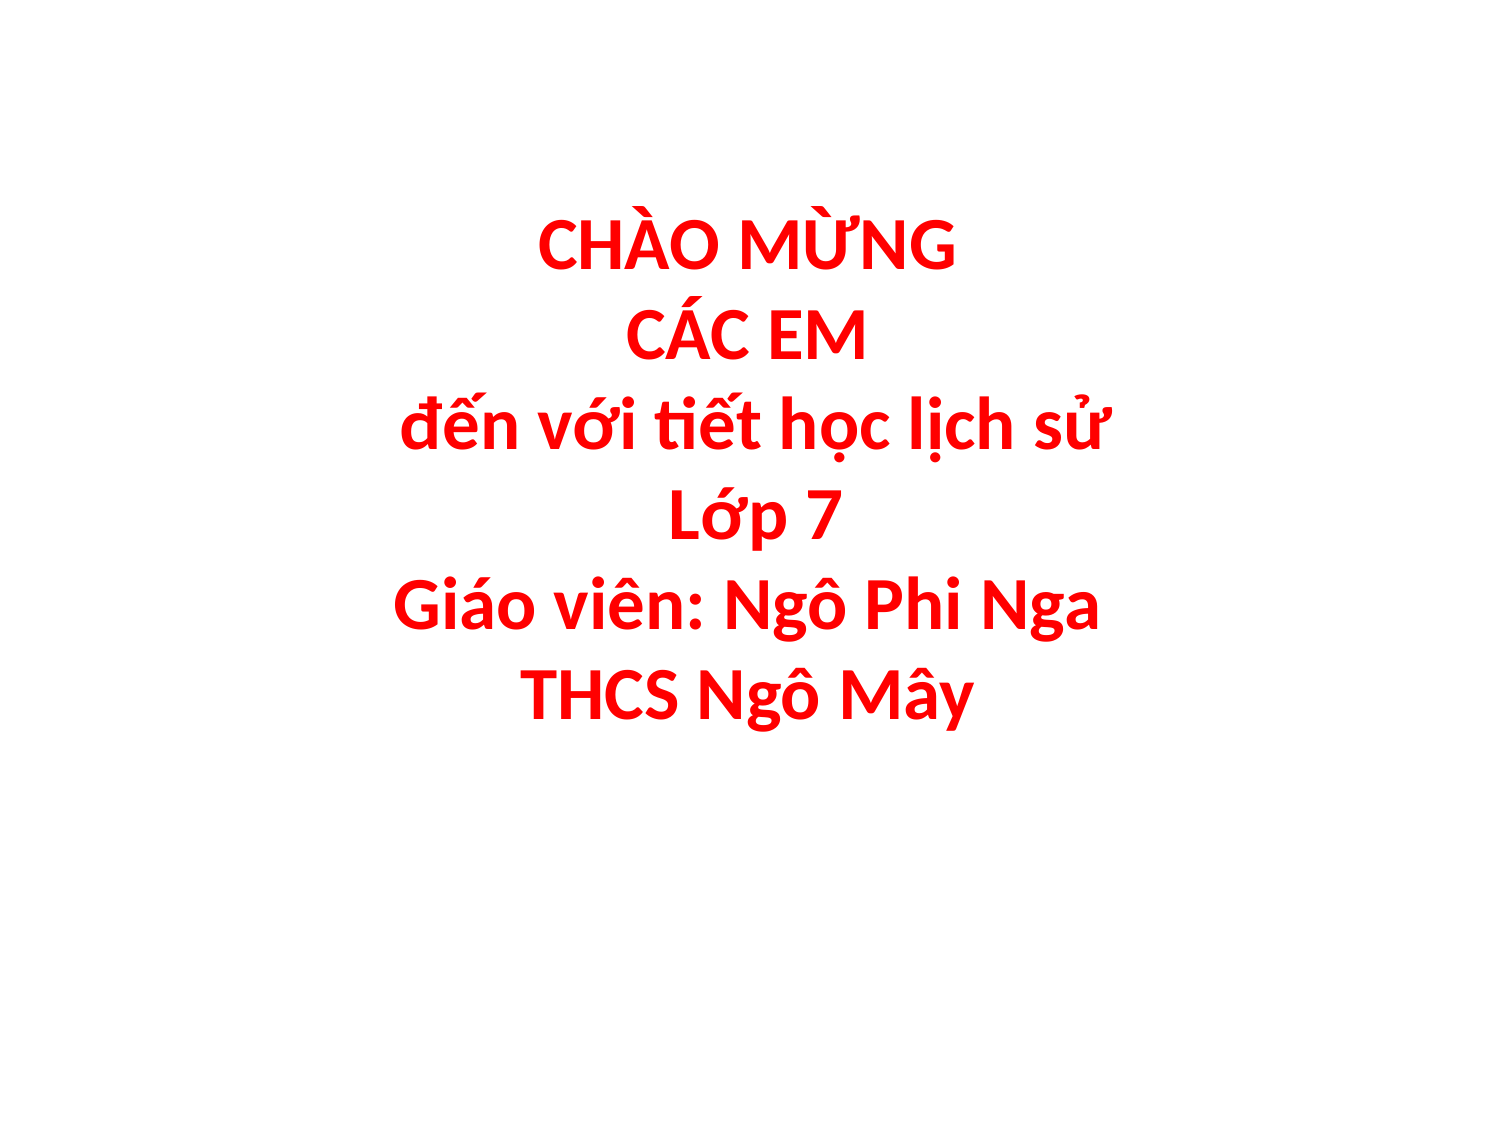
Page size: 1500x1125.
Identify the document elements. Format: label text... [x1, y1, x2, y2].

text_box CHÀO MỪNG CÁC EM đến với tiết học lịch sử Lớp 7 Giáo viên: Ngô Phi Nga THCS Ngô Mây [87, 187, 1425, 743]
